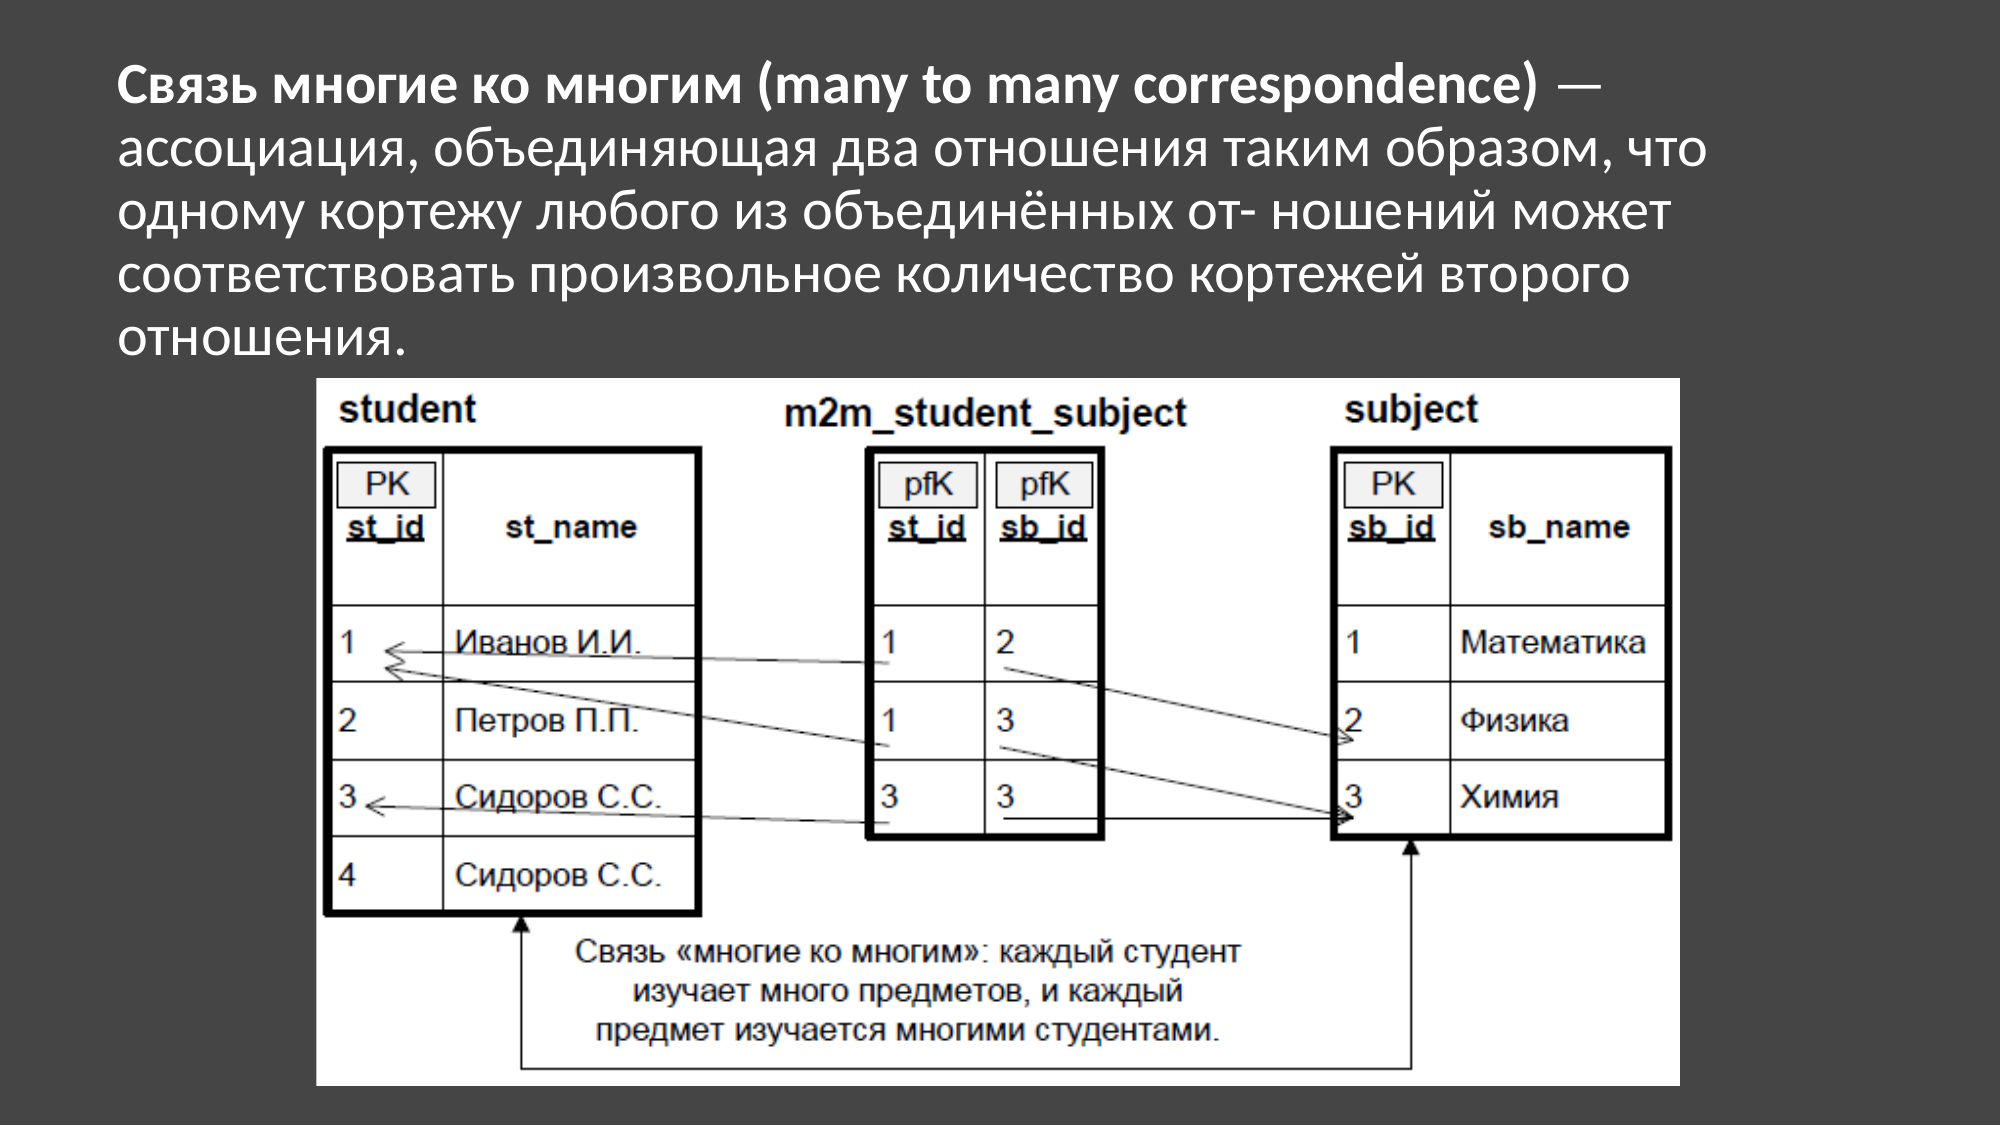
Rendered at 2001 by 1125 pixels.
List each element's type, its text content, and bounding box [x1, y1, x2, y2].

list Связь многие ко многим (many to many correspondence) — ассоциация, объединяющая два отношения таким образом, что одному кортежу любого из объединённых от- ношений может соответствовать произвольное количество кортежей второго отношения. [102, 45, 1827, 393]
picture [316, 378, 1680, 1086]
